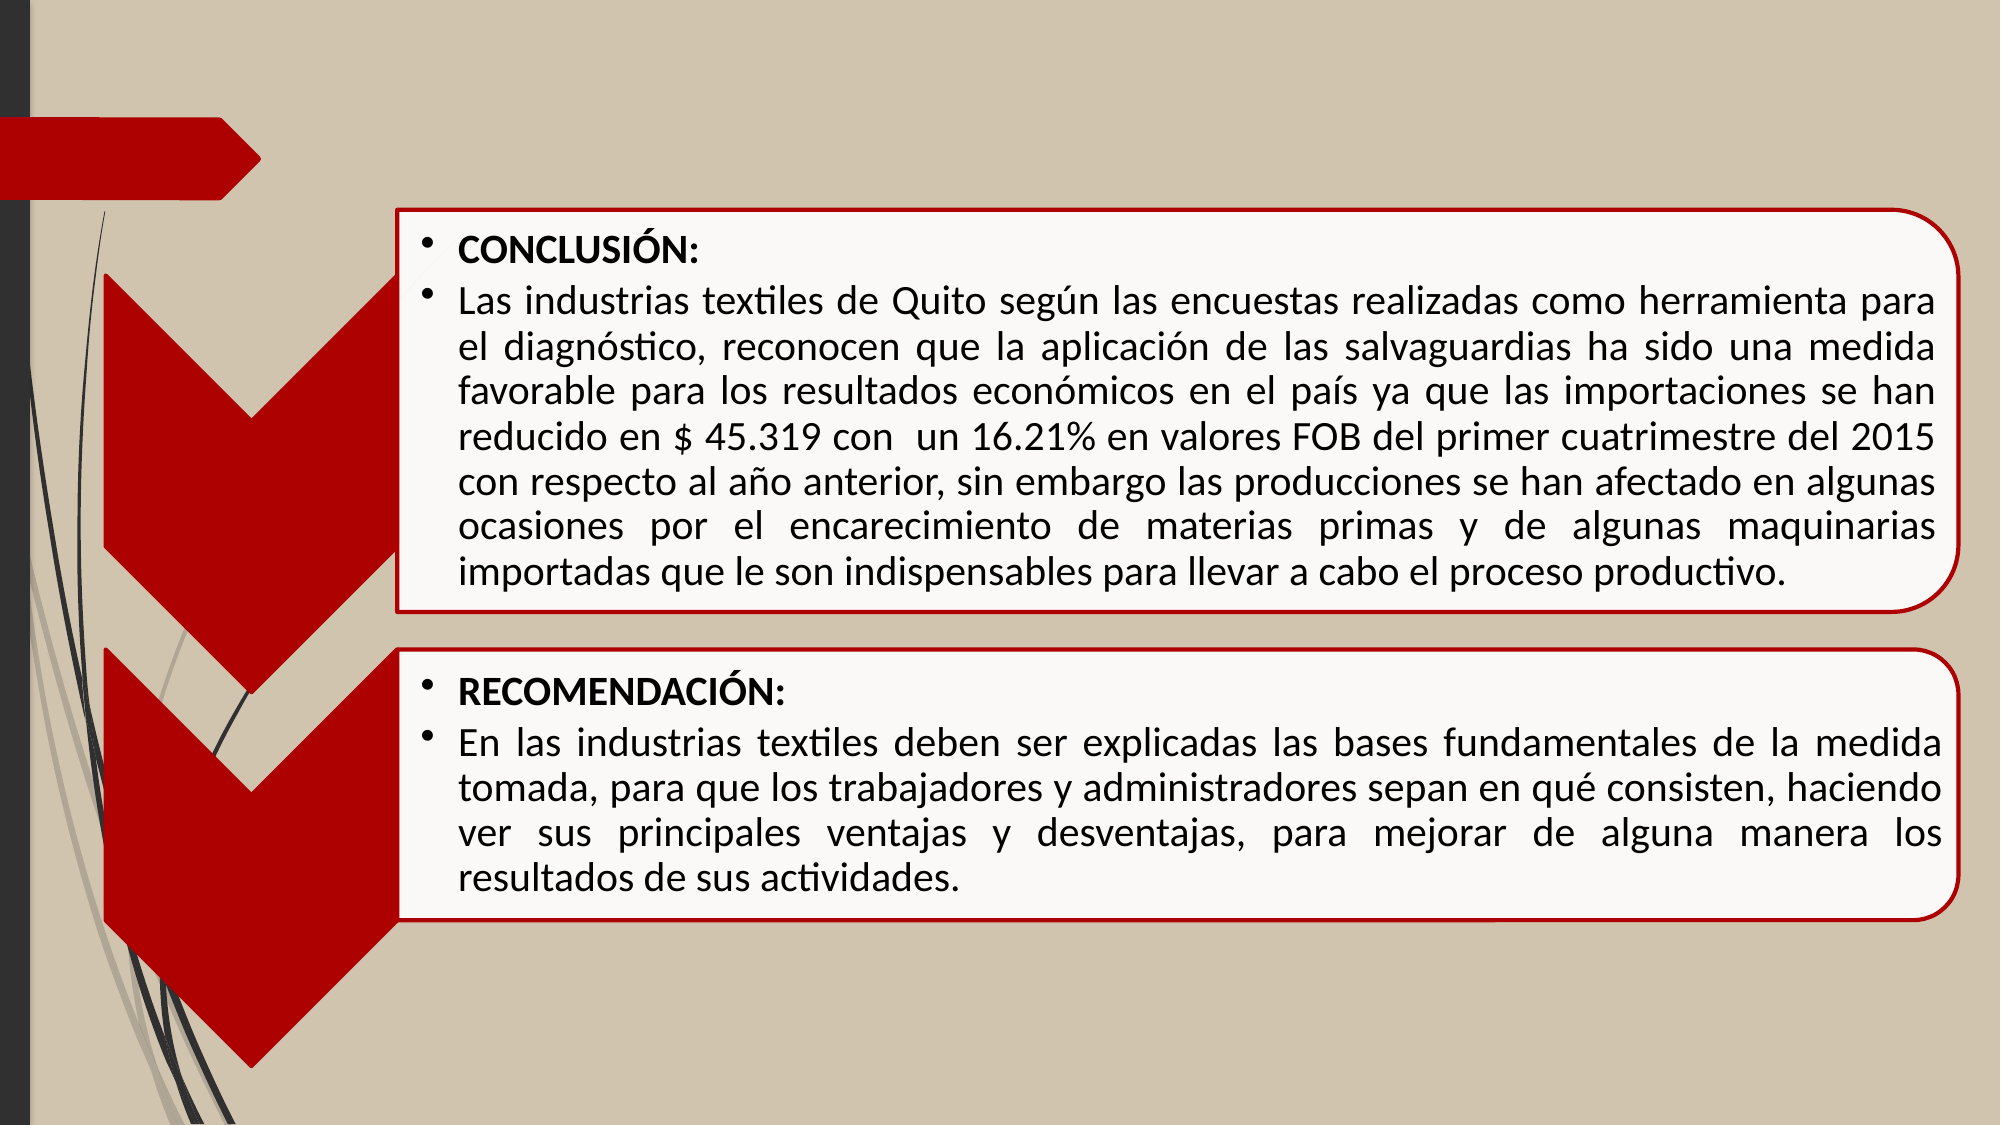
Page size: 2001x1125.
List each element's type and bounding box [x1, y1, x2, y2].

text_box [105, 208, 1959, 1067]
